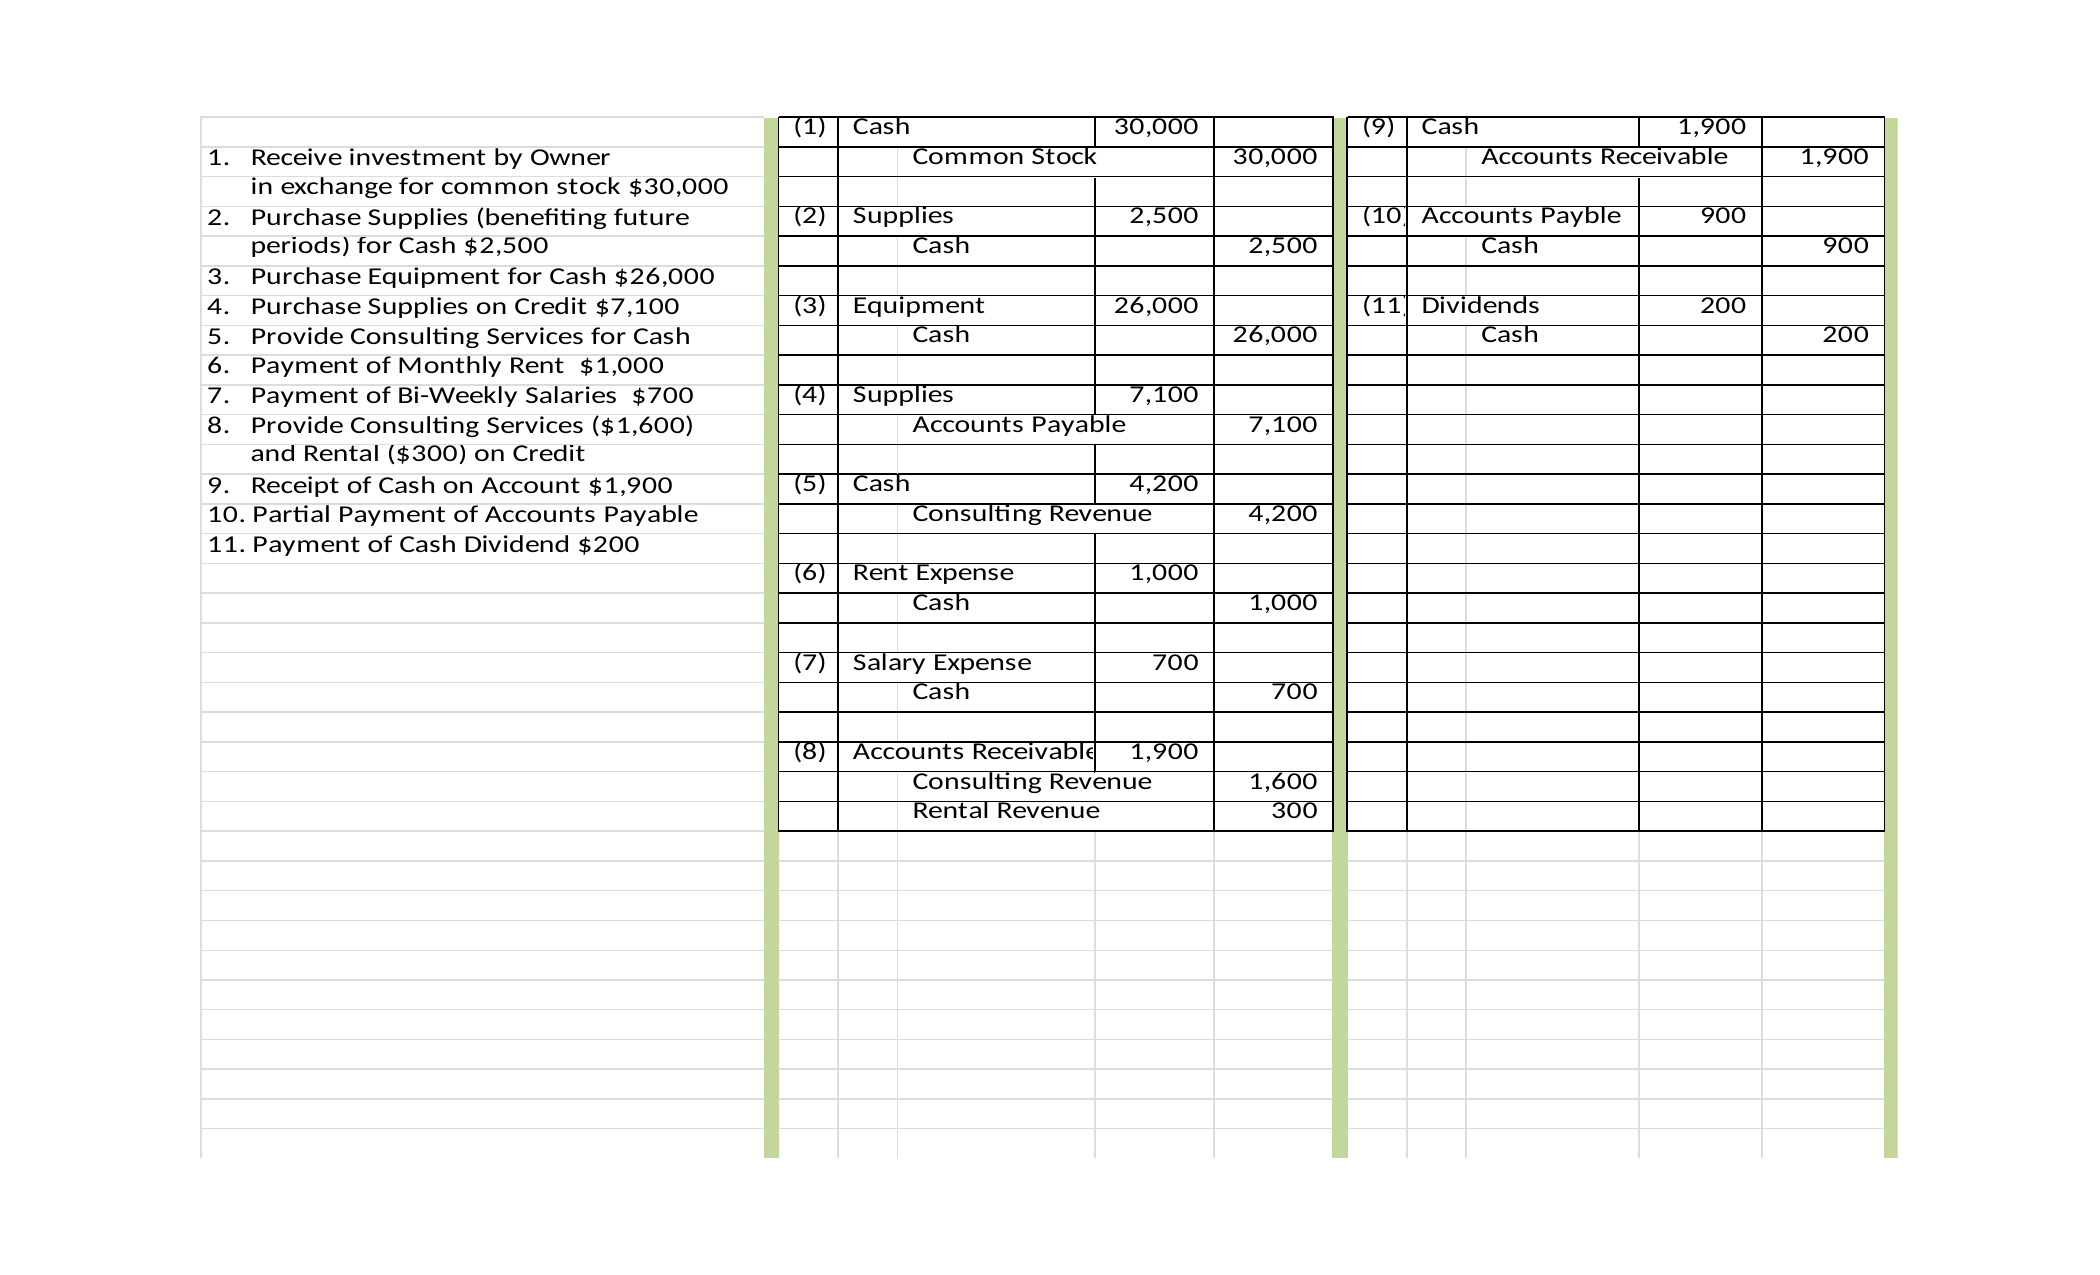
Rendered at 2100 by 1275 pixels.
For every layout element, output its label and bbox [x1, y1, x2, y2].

picture [199, 116, 1900, 1160]
